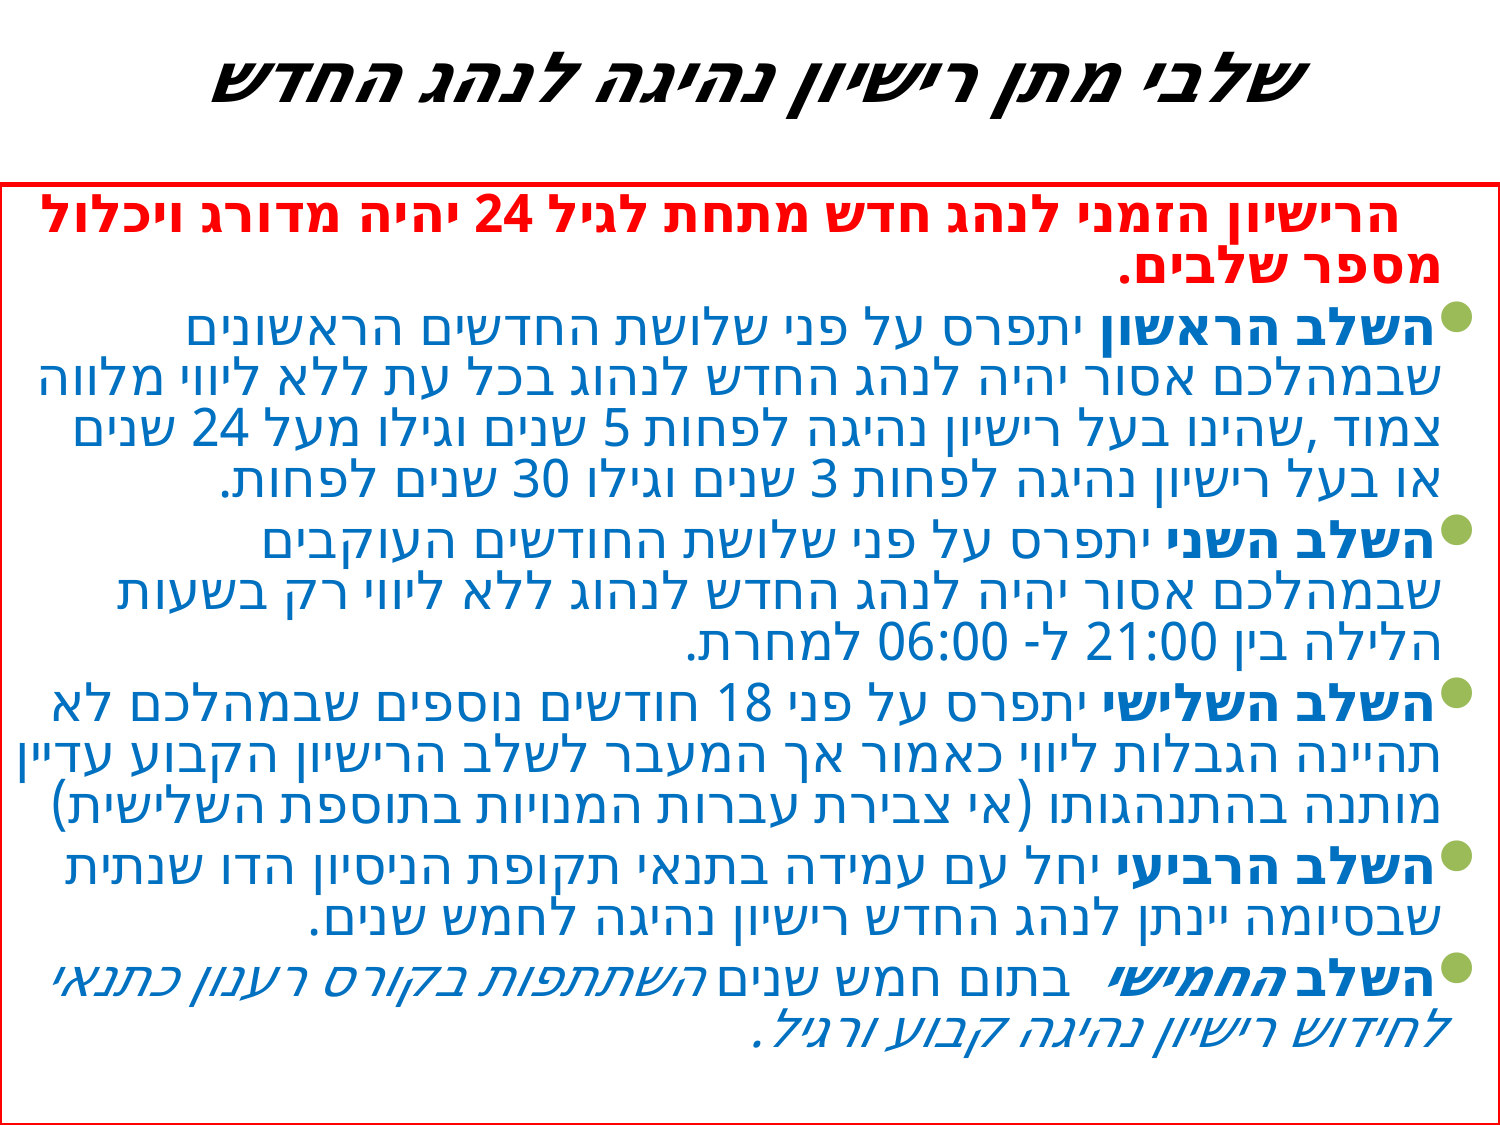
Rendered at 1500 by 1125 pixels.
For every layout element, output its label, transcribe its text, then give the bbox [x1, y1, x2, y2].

list הרישיון הזמני לנהג חדש מתחת לגיל 24 יהיה מדורג ויכלול מספר שלבים. השלב הראשון יתפרס על פני שלושת החדשים הראשונים שבמהלכם אסור יהיה לנהג החדש לנהוג בכל עת ללא ליווי מלווה צמוד ,שהינו בעל רישיון נהיגה לפחות 5 שנים וגילו מעל 24 שנים או בעל רישיון נהיגה לפחות 3 שנים וגילו 30 שנים לפחות. השלב השני יתפרס על פני שלושת החודשים העוקבים שבמהלכם אסור יהיה לנהג החדש לנהוג ללא ליווי רק בשעות הלילה בין 21:00 ל- 06:00 למחרת. השלב השלישי יתפרס על פני 18 חודשים נוספים שבמהלכם לא תהיינה הגבלות ליווי כאמור אך המעבר לשלב הרישיון הקבוע עדיין מותנה בהתנהגותו (אי צבירת עברות המנויות בתוספת השלישית) השלב הרביעי יחל עם עמידה בתנאי תקופת הניסיון הדו שנתית שבסיומה יינתן לנהג החדש רישיון נהיגה לחמש שנים. השלב החמישי בתום חמש שנים השתתפות בקורס רענון כתנאי לחידוש רישיון נהיגה קבוע ורגיל. [0, 184, 1500, 1125]
title שלבי מתן רישיון נהיגה לנהג החדש [75, 0, 1425, 149]
